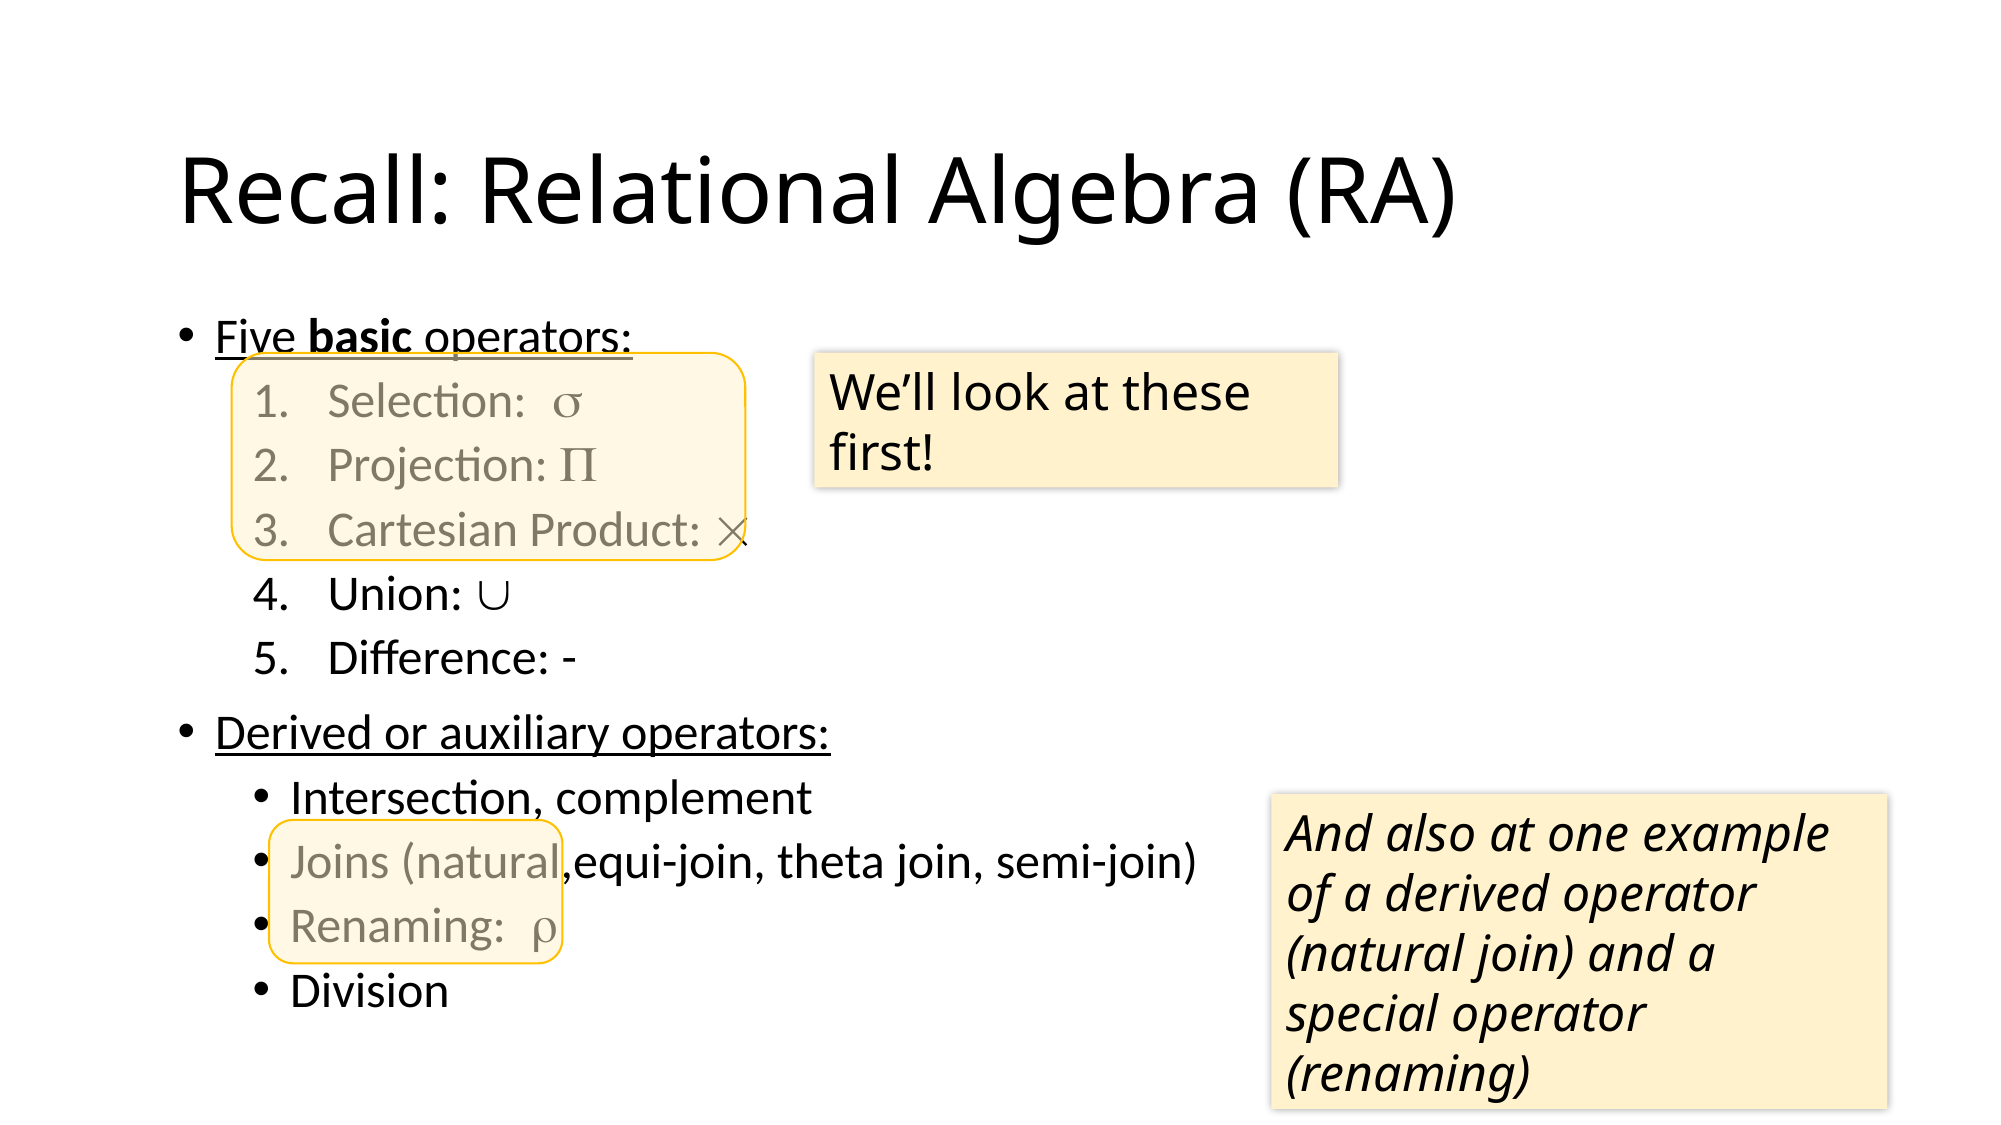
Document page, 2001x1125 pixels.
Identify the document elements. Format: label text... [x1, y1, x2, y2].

text_box Recall: Relational Algebra (RA) [162, 84, 1888, 303]
text_box [267, 818, 564, 965]
text_box [230, 351, 747, 562]
list Five basic operators: Selection: s Projection: P Cartesian Product:  Union:  Difference: - Derived or auxiliary operators: Intersection, complement Joins (natural,equi-join, theta join, semi-join) Renaming: r Division [162, 303, 1888, 1028]
text_box We’ll look at these first! [814, 352, 1339, 488]
text_box And also at one example of a derived operator (natural join) and a special operator (renaming) [1271, 794, 1888, 1109]
